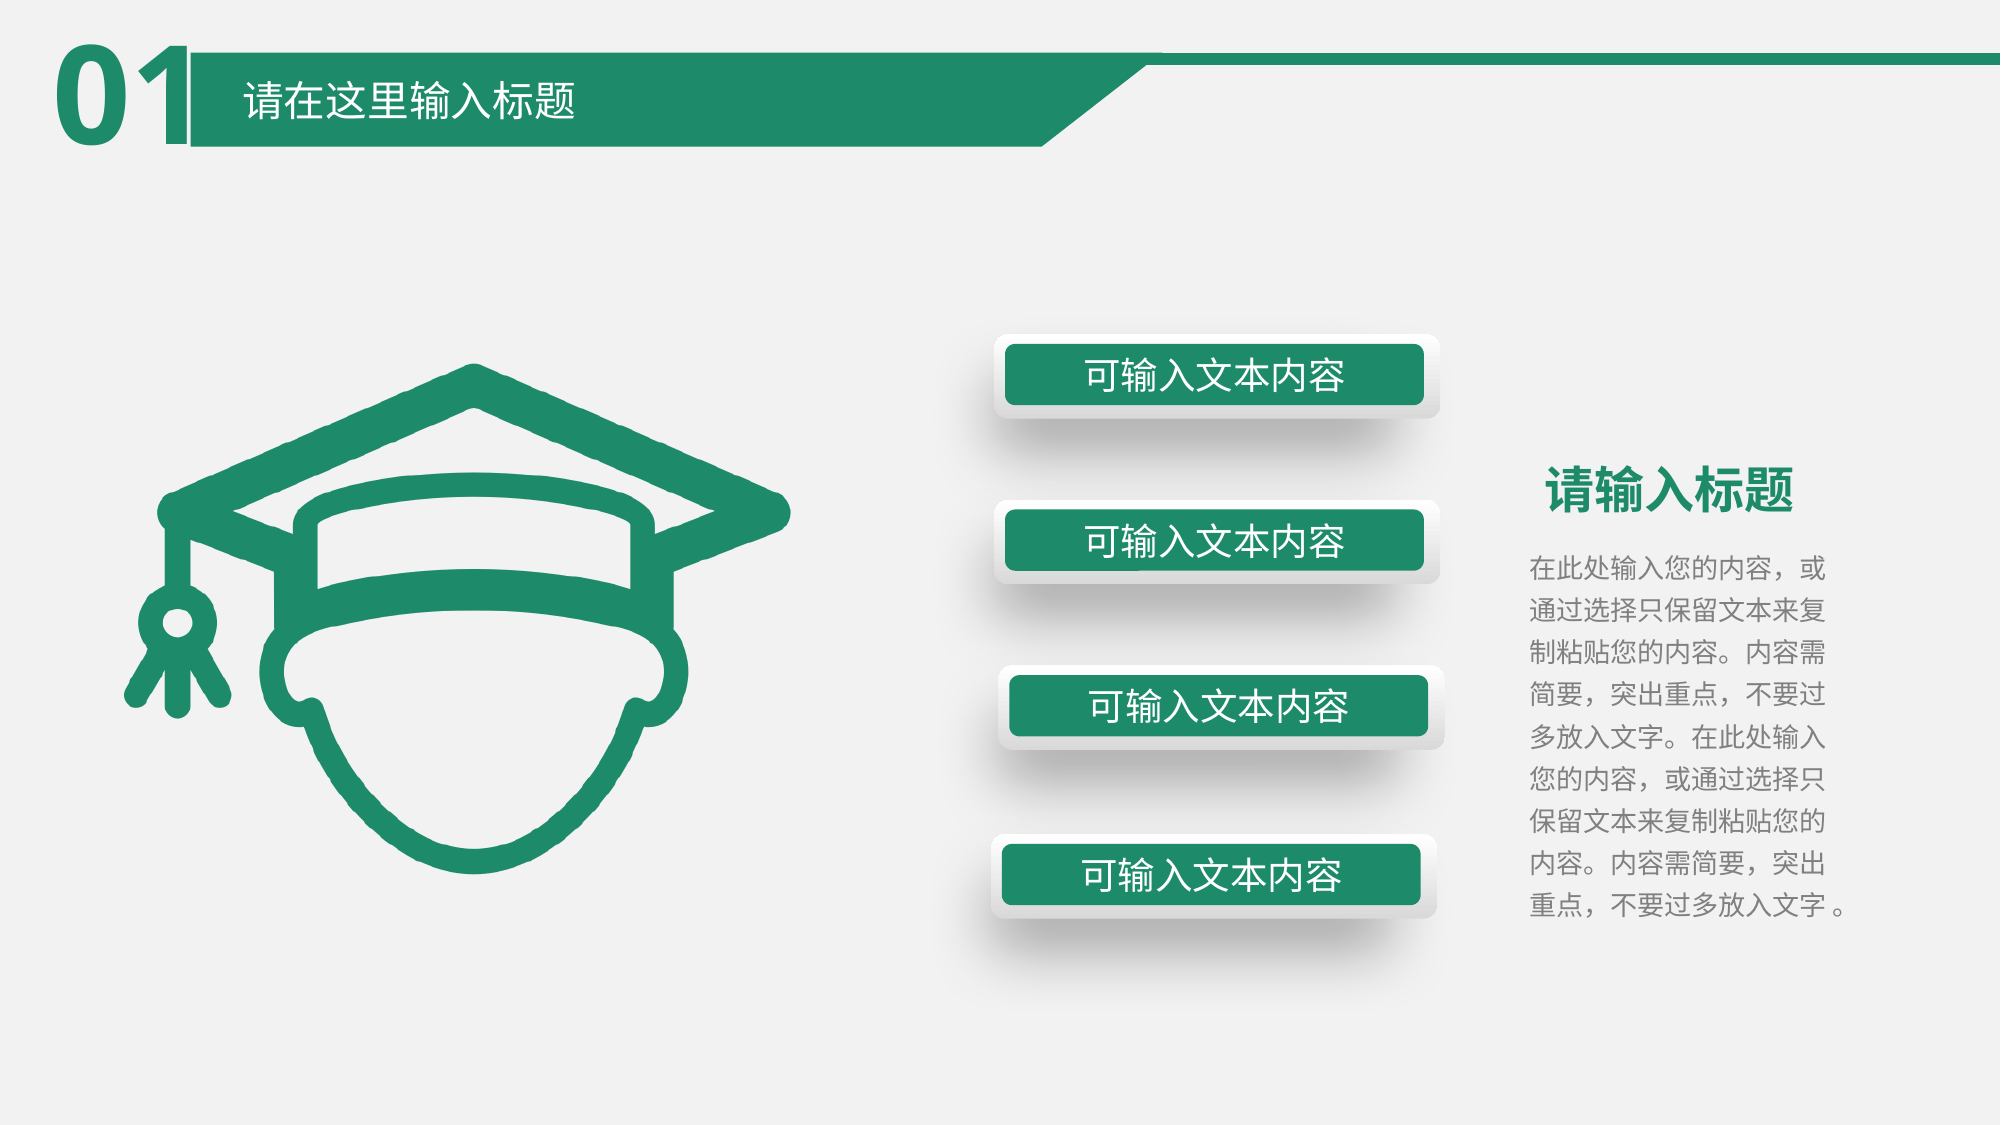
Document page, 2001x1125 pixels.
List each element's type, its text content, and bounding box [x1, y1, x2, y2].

picture [79, 241, 834, 996]
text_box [998, 665, 1445, 750]
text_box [993, 499, 1441, 585]
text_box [990, 834, 1438, 919]
text_box 01 [37, 0, 276, 180]
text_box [993, 334, 1441, 419]
text_box 请输入标题 [1529, 421, 1811, 527]
text_box 请在这里输入标题 [227, 67, 729, 133]
text_box 在此处输入您的内容，或通过选择只保留文本来复制粘贴您的内容。内容需简要，突出重点，不要过多放入文字。在此处输入您的内容，或通过选择只保留文本来复制粘贴您的内容。内容需简要，突出重点，不要过多放入文字 。 [1529, 541, 1853, 961]
